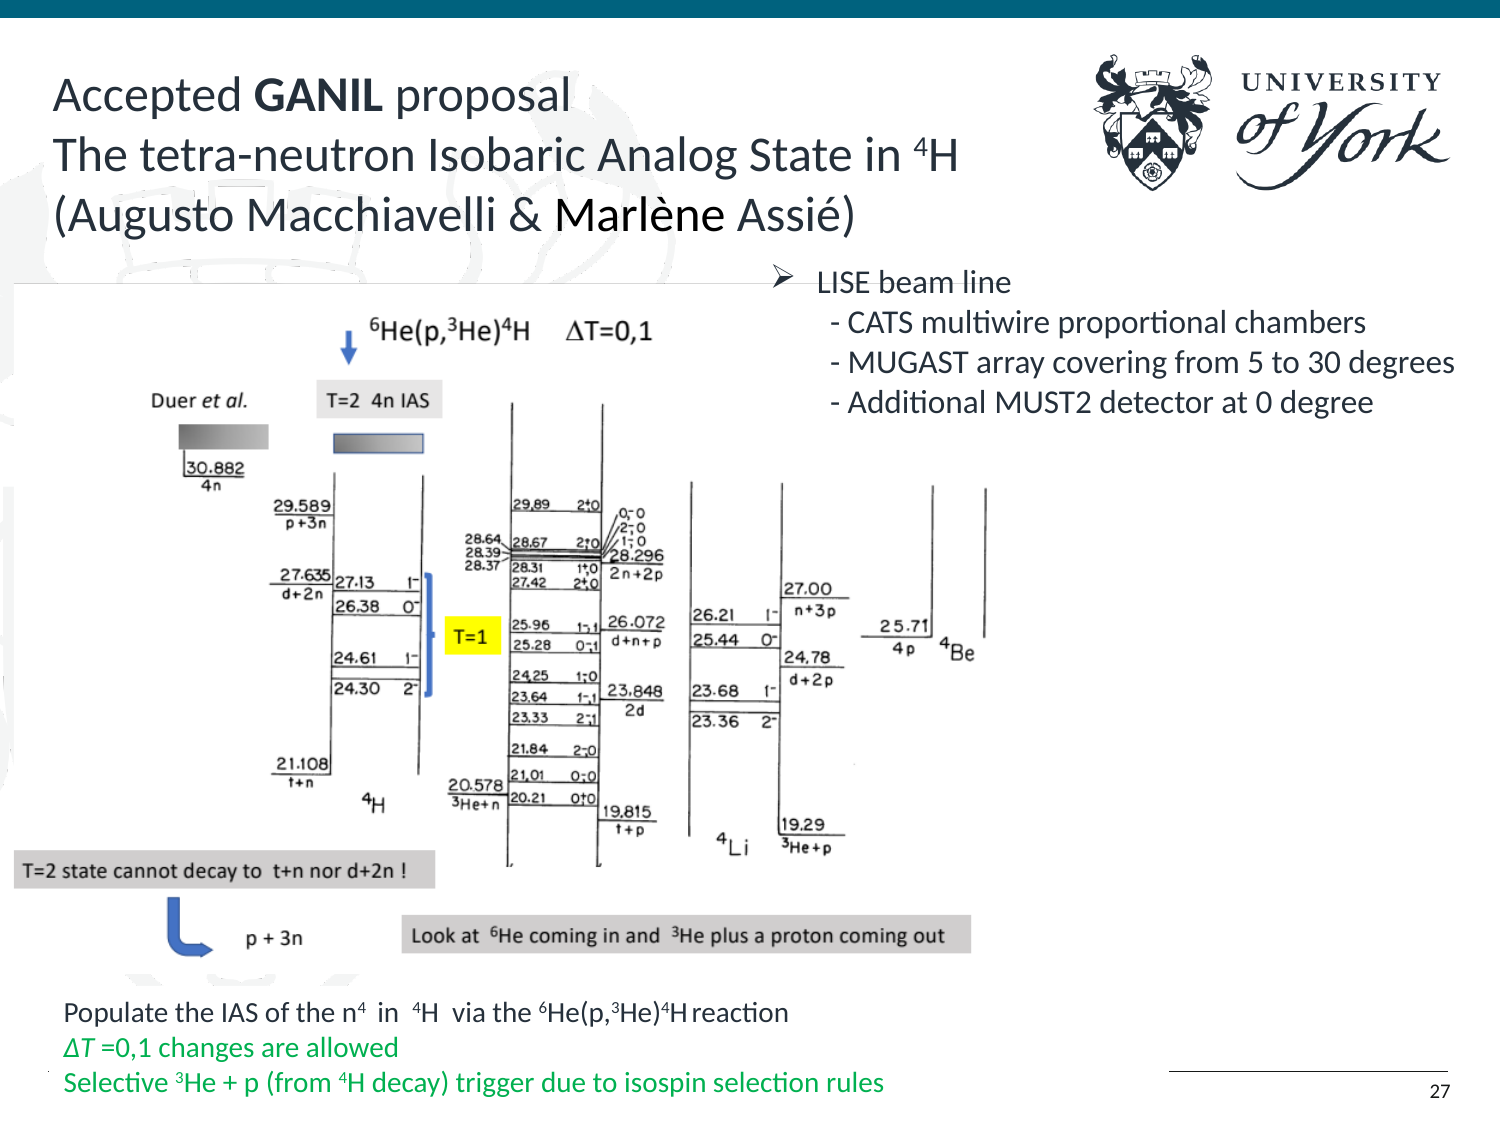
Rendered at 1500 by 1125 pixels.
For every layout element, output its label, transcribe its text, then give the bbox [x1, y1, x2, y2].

text_box LISE beam line - CATS multiwire proportional chambers - MUGAST array covering from 5 to 30 degrees - Additional MUST2 detector at 0 degree [755, 252, 1479, 428]
text_box Accepted GANIL proposal The tetra-neutron Isobaric Analog State in 4H (Augusto Macchiavelli & Marlène Assié) [37, 54, 1415, 249]
picture [13, 275, 1001, 974]
text_box Populate the IAS of the n4 in 4H via the 6He(p,3He)4H reaction ΔT =0,1 changes are allowed Selective 3He + p (from 4H decay) trigger due to isospin selection rules [48, 985, 1169, 1106]
